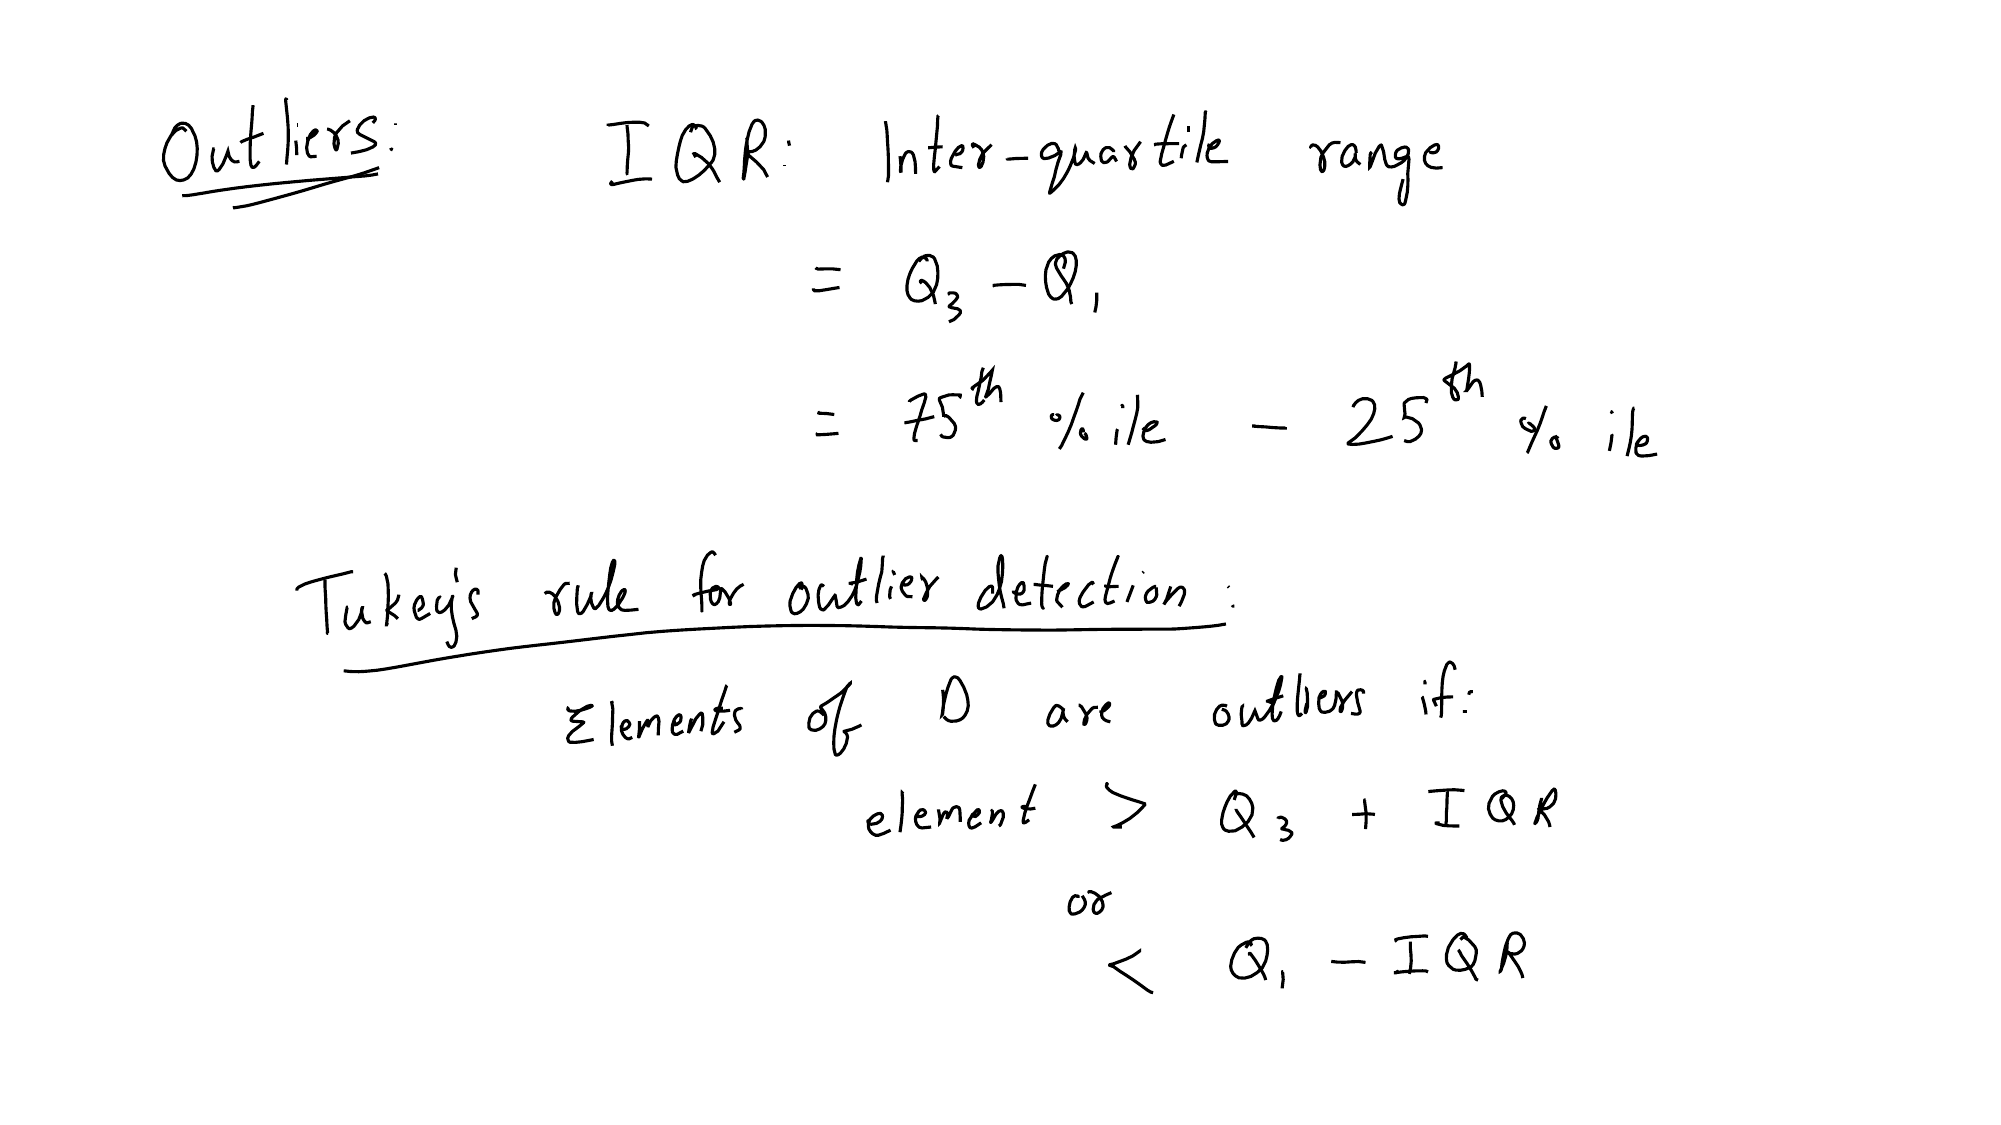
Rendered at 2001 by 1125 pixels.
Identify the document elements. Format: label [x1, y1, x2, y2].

text_box [817, 412, 839, 435]
text_box [1609, 408, 1658, 457]
text_box [343, 555, 1235, 672]
text_box [867, 784, 1036, 836]
text_box [1047, 703, 1111, 727]
text_box [1069, 891, 1154, 993]
text_box [1252, 425, 1286, 429]
text_box [1520, 405, 1559, 453]
text_box [1352, 799, 1375, 830]
text_box [608, 119, 790, 185]
text_box [941, 676, 969, 722]
text_box [1348, 361, 1483, 445]
text_box [567, 685, 742, 746]
text_box [789, 555, 939, 614]
text_box [904, 367, 1002, 441]
text_box [813, 267, 841, 291]
text_box [1230, 938, 1284, 989]
text_box [1428, 789, 1556, 828]
text_box [163, 99, 396, 208]
text_box [1214, 673, 1364, 726]
text_box [544, 560, 639, 615]
text_box [1421, 662, 1473, 718]
text_box [693, 551, 744, 611]
text_box [808, 682, 862, 756]
text_box [1105, 783, 1146, 828]
text_box [906, 252, 1097, 322]
text_box [1310, 142, 1443, 205]
text_box [1221, 791, 1292, 841]
text_box [1051, 392, 1166, 449]
text_box [885, 111, 1229, 194]
text_box [296, 567, 479, 648]
text_box [1331, 932, 1525, 981]
